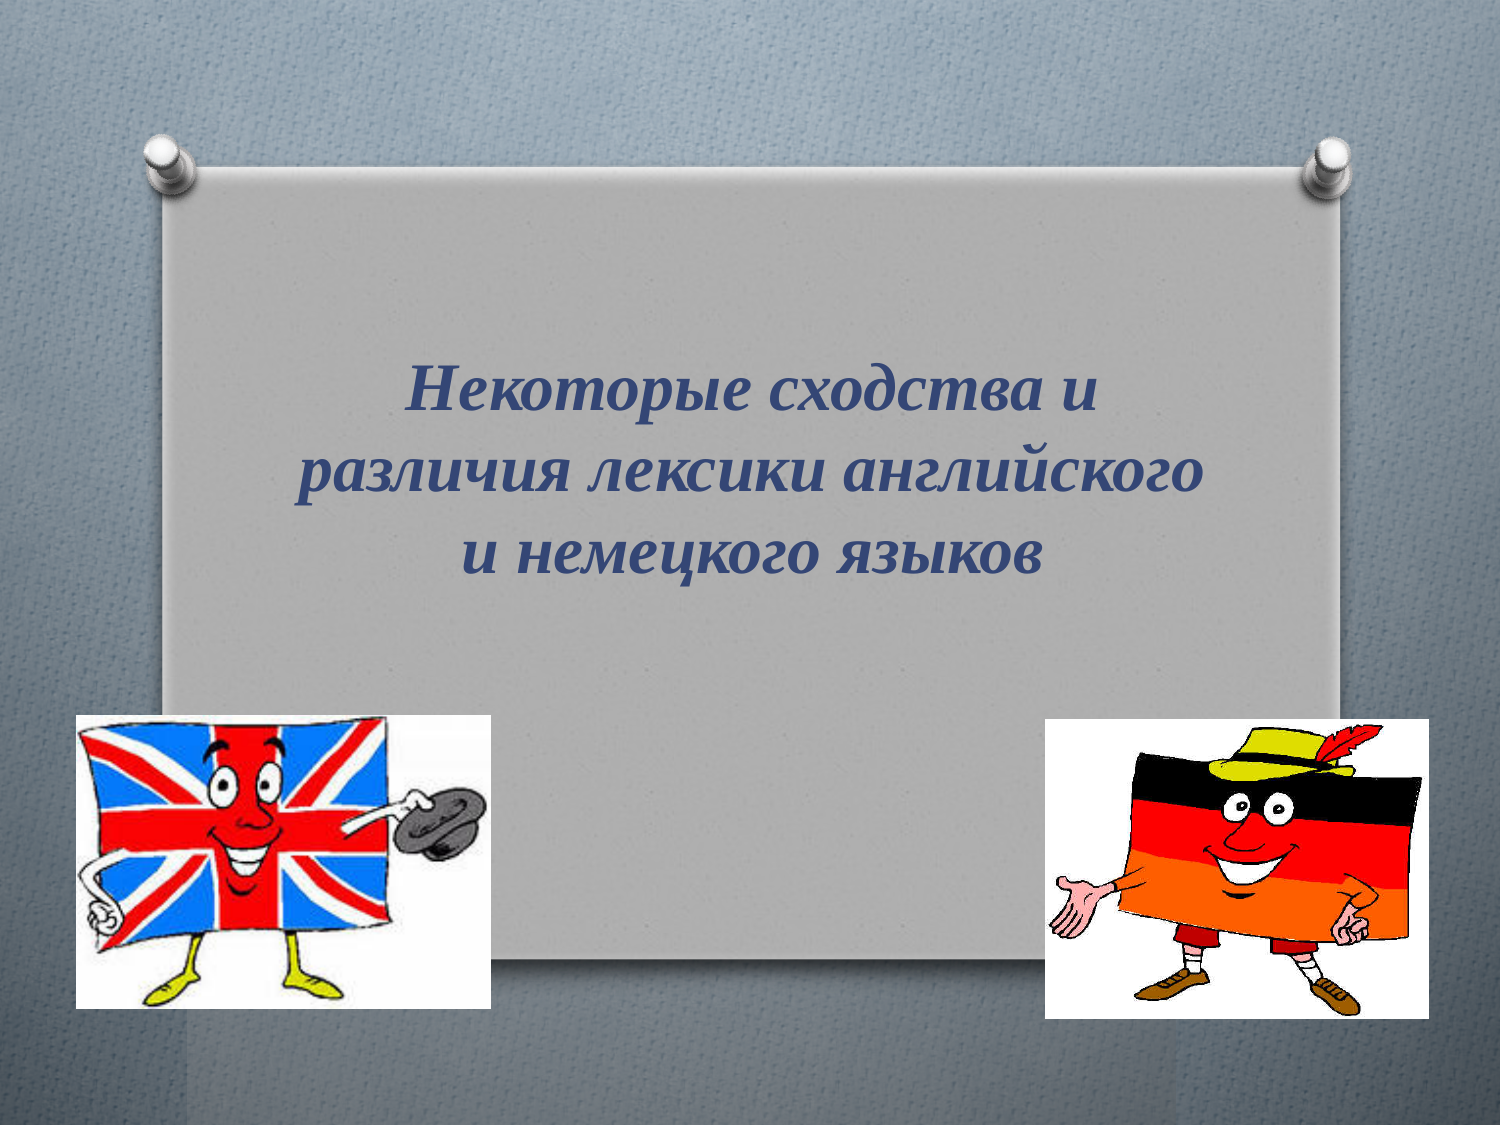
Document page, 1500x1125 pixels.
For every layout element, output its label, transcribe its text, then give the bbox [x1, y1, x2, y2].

picture [76, 715, 491, 1009]
picture [1045, 719, 1429, 1019]
title Некоторые сходства и различия лексики английского и немецкого языков [283, 294, 1223, 595]
picture [1274, 109, 1396, 230]
picture [112, 100, 235, 224]
